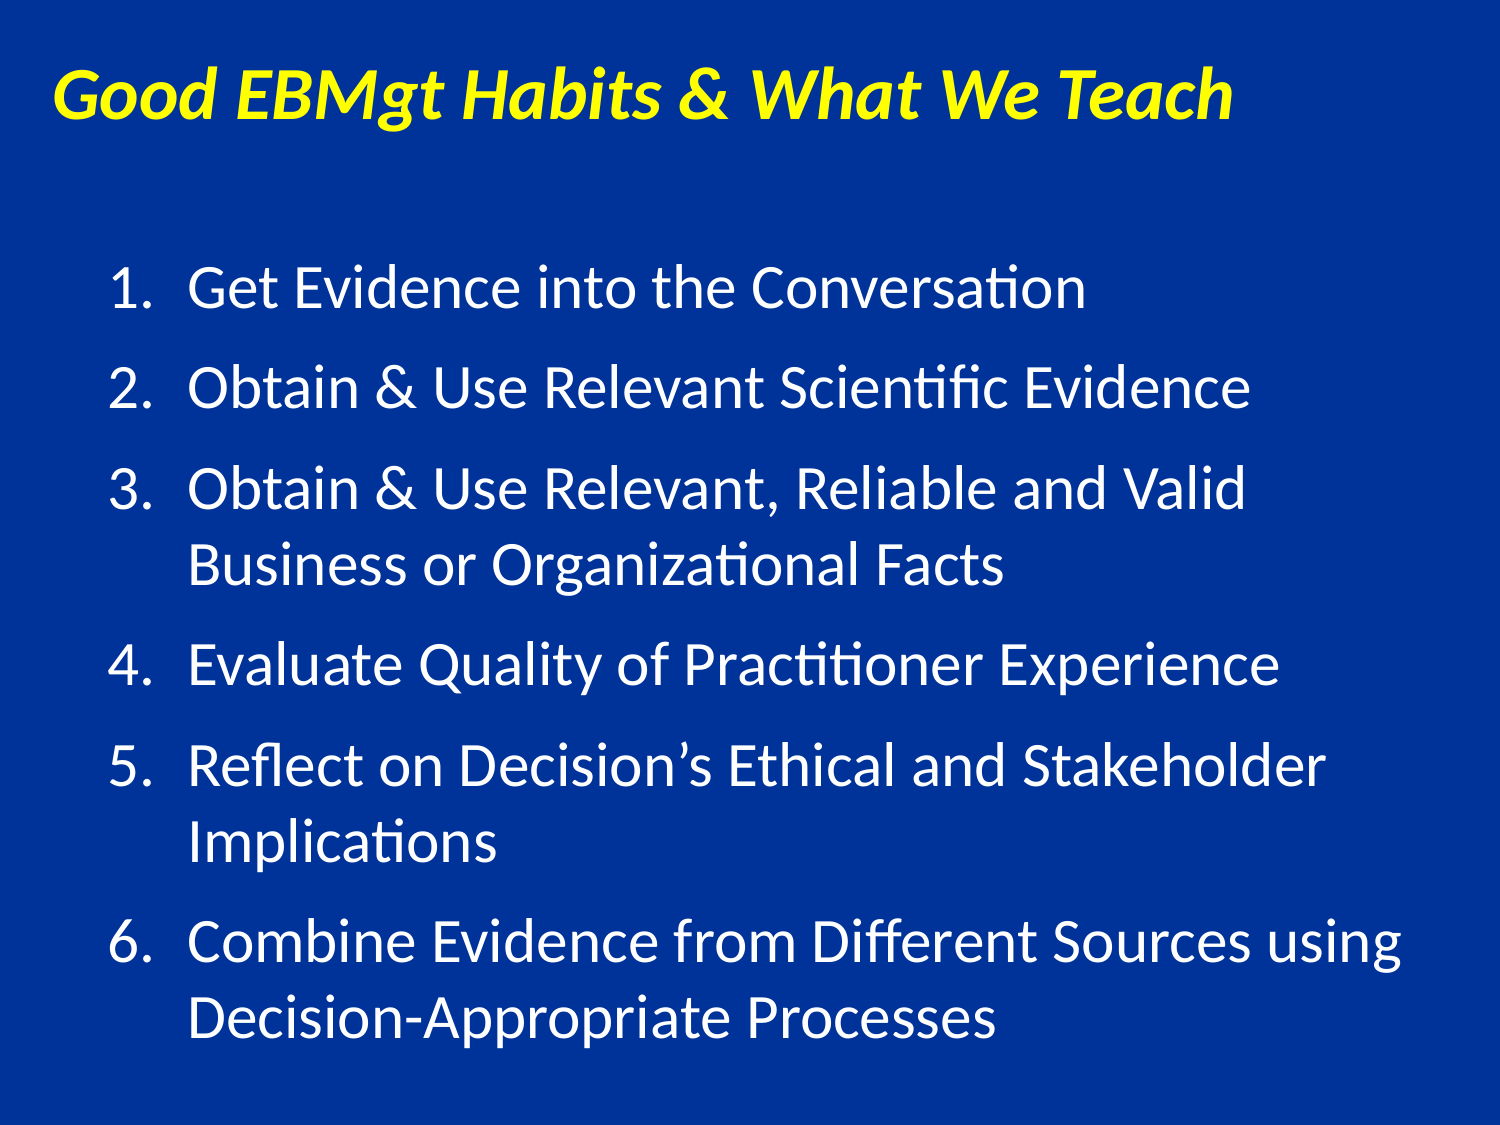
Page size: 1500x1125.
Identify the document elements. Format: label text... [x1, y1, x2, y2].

list Get Evidence into the Conversation Obtain & Use Relevant Scientific Evidence Obtain & Use Relevant, Reliable and Valid Business or Organizational Facts Evaluate Quality of Practitioner Experience Reflect on Decision’s Ethical and Stakeholder Implications Combine Evidence from Different Sources using Decision-Appropriate Processes [75, 237, 1425, 1063]
title Good EBMgt Habits & What We Teach [37, 37, 1388, 225]
